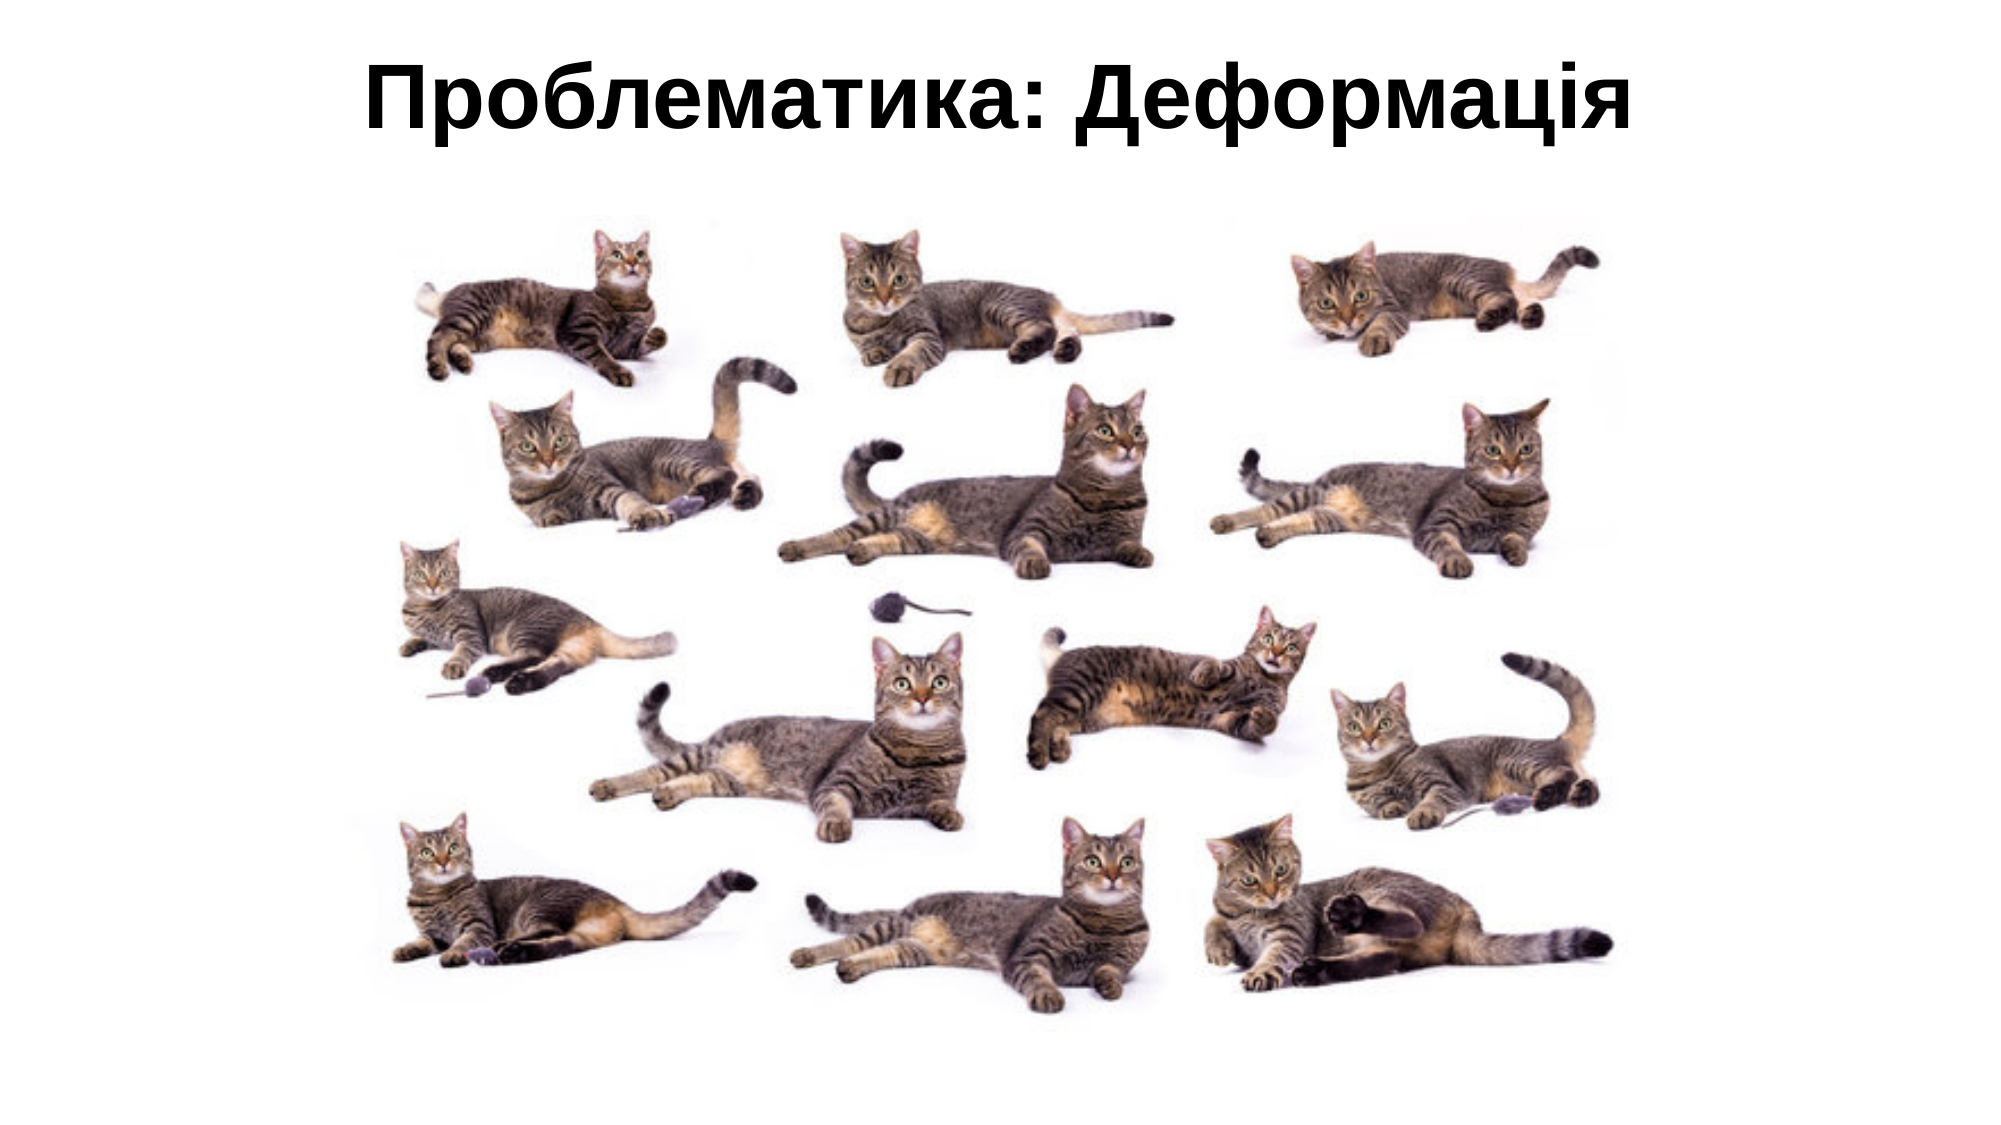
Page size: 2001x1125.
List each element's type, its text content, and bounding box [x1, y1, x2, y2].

picture [342, 215, 1658, 1032]
text_box Проблематика: Деформація [307, 29, 1693, 155]
